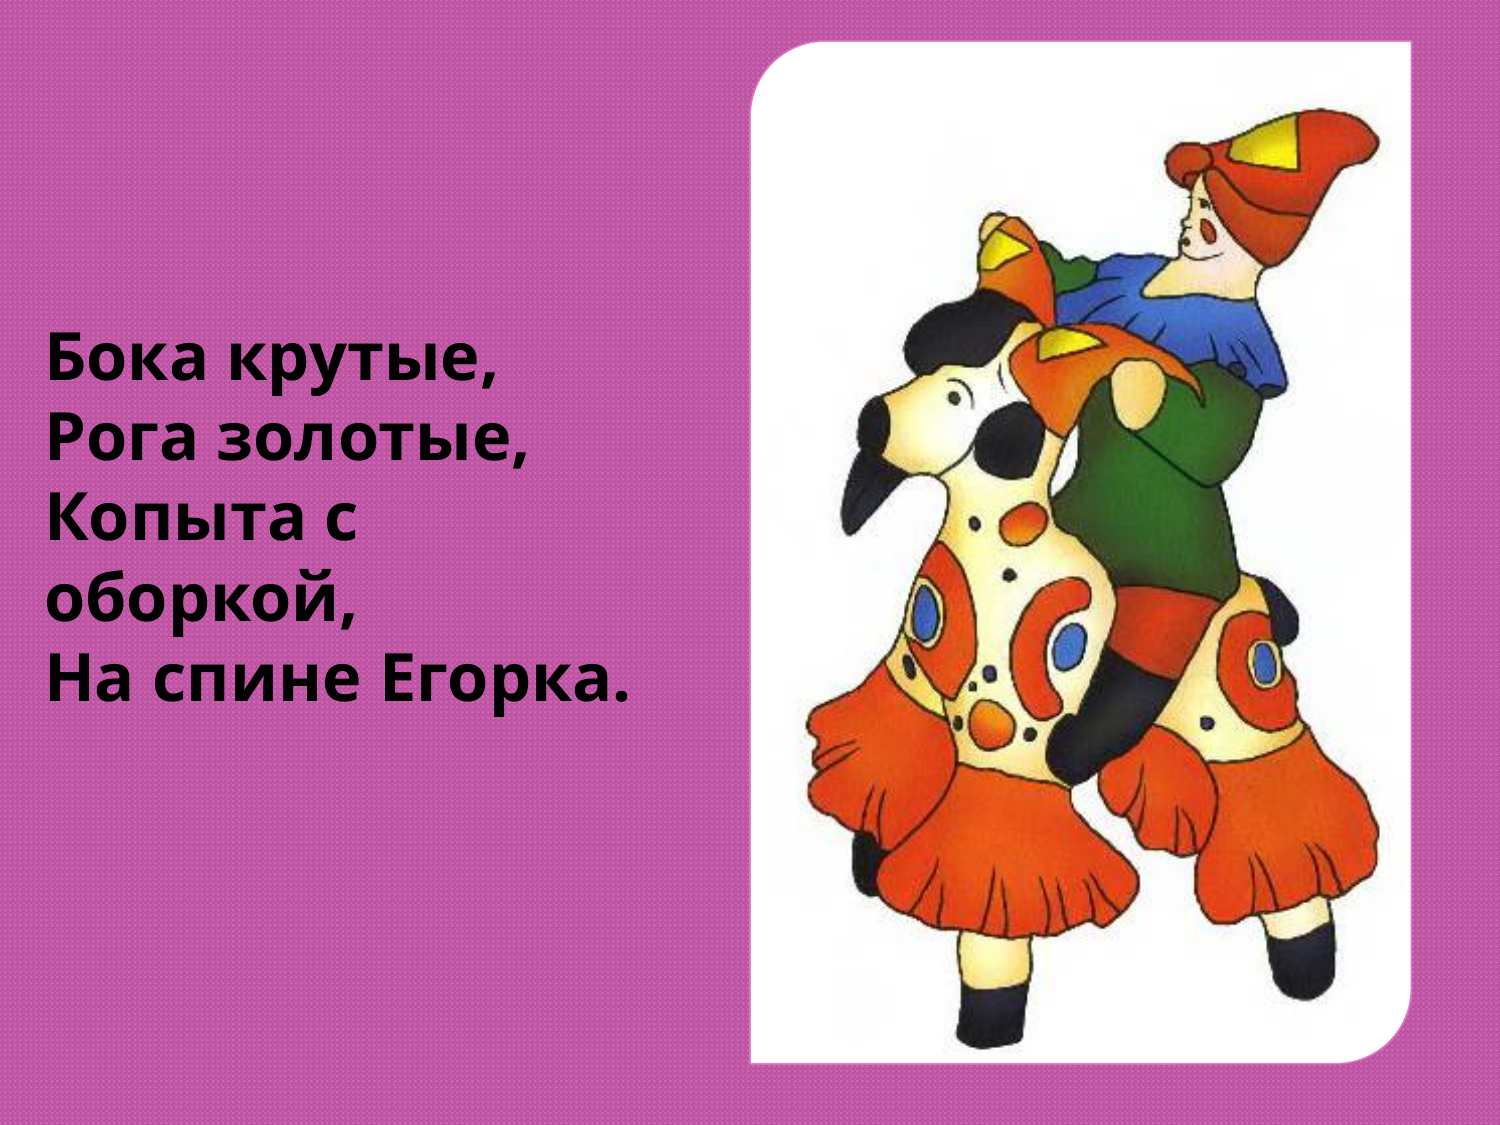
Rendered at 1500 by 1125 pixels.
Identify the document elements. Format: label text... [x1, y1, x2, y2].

picture [749, 40, 1412, 1065]
list Бока крутые, Рога золотые, Копыта с оборкой, На спине Егорка. [29, 66, 656, 929]
